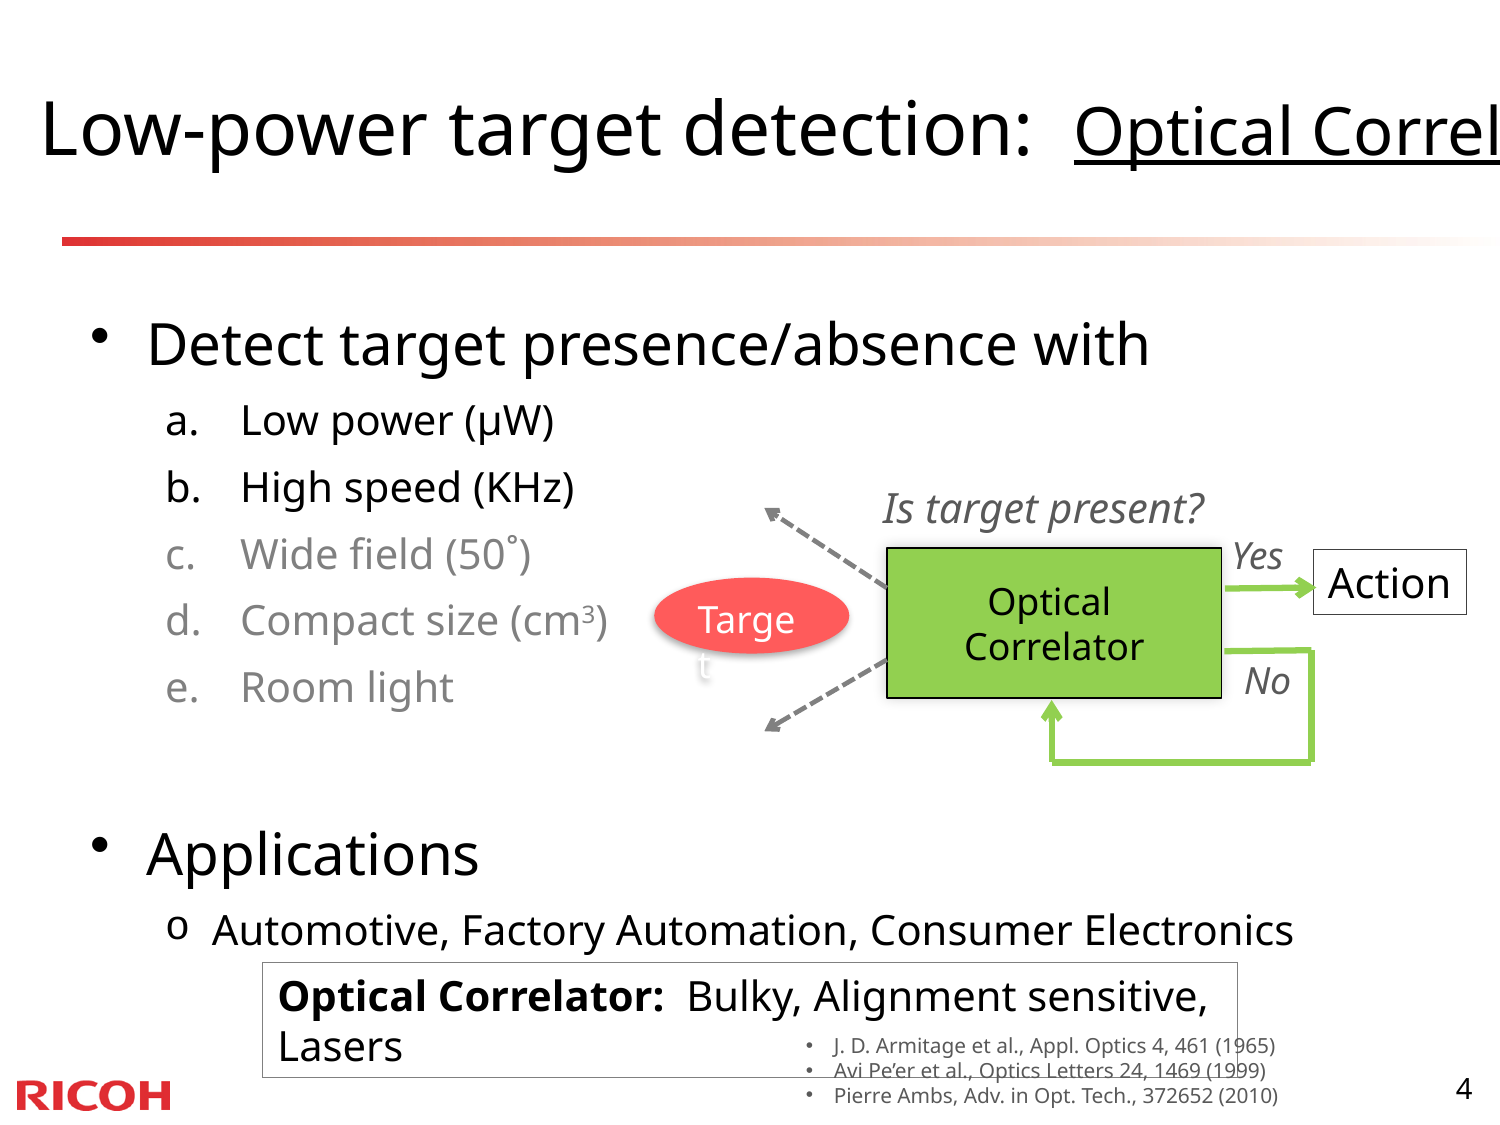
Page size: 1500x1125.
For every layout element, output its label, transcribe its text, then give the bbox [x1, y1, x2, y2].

text_box Action [1313, 549, 1467, 615]
text_box Target [654, 577, 850, 654]
text_box No [1228, 660, 1306, 710]
text_box Optical Correlator: Bulky, Alignment sensitive, Lasers [262, 962, 1238, 1078]
slide_number 4 [1174, 1062, 1488, 1125]
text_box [764, 507, 888, 589]
text_box J. D. Armitage et al., Appl. Optics 4, 461 (1965) Avi Pe’er et al., Optics Letters 24, 1469 (1999) Pierre Ambs, Adv. in Opt. Tech., 372652 (2010) [791, 1025, 1293, 1115]
title Low-power target detection: Optical Correlator [24, 62, 1500, 188]
picture [12, 1074, 175, 1116]
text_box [764, 659, 888, 732]
text_box Yes [1216, 524, 1308, 585]
text_box Is target present? [868, 474, 1219, 540]
picture [62, 237, 1500, 246]
list Detect target presence/absence with Low power (µW) High speed (KHz) Wide field (50˚) Compact size (cm3) Room light Applications Automotive, Factory Automation, Consumer Electronics [75, 299, 1350, 975]
text_box Optical Correlator [886, 547, 1222, 698]
